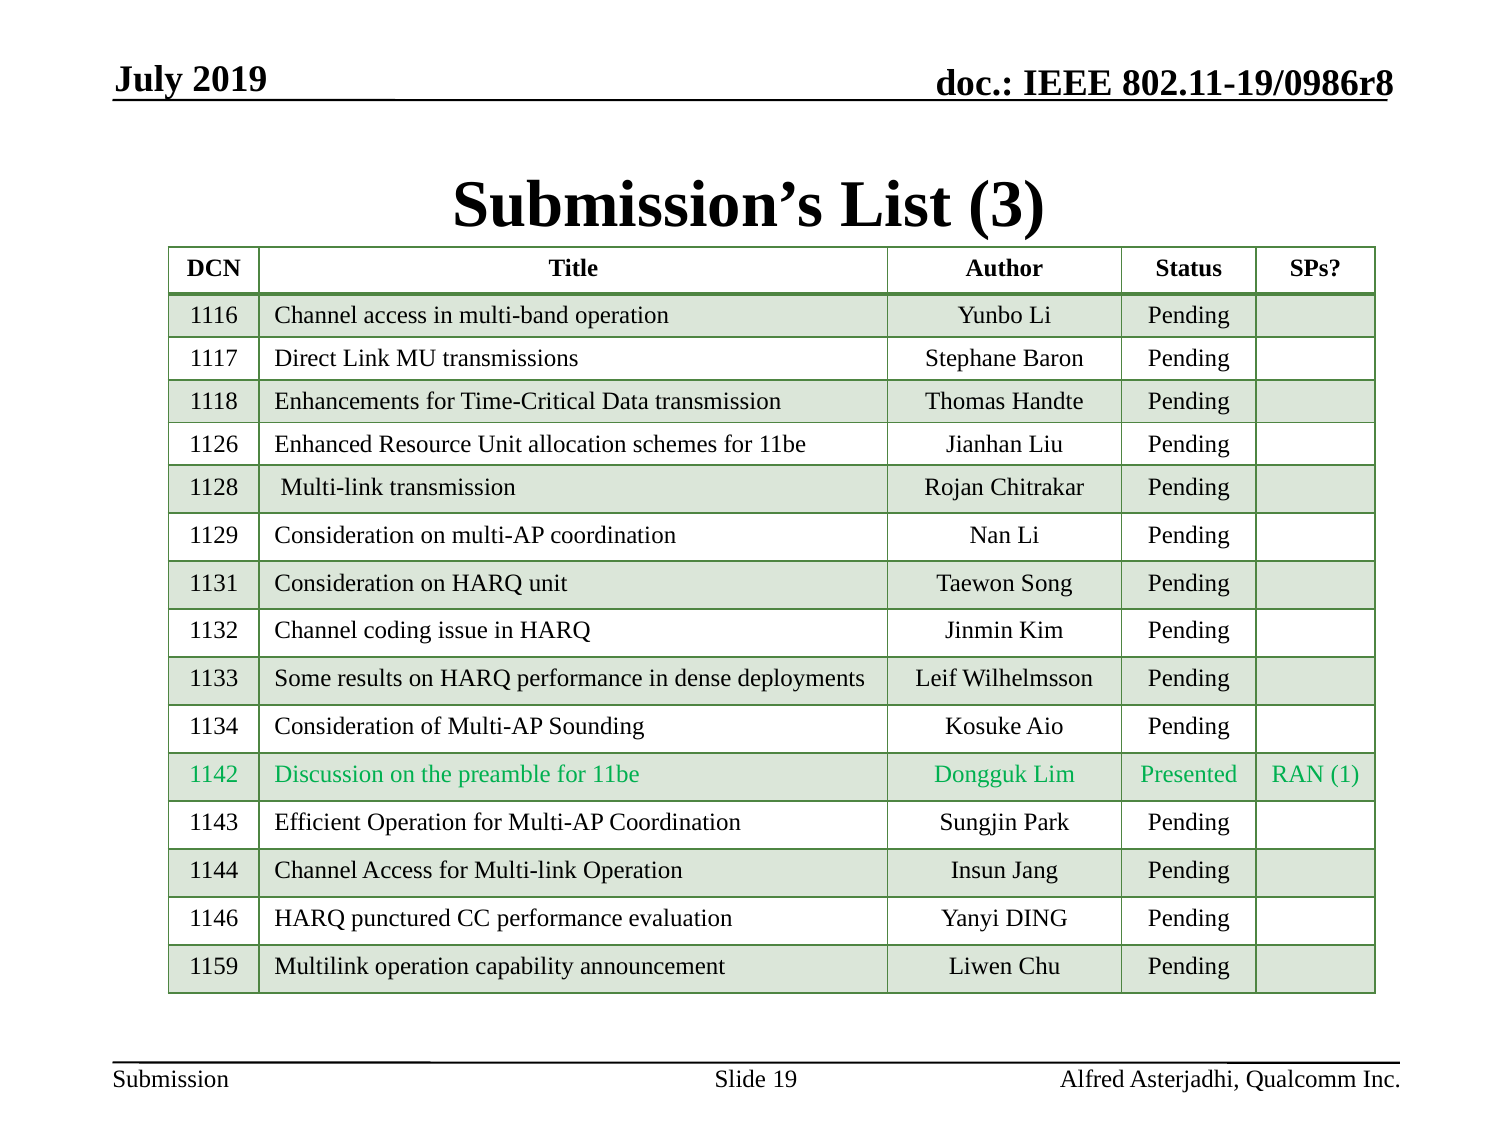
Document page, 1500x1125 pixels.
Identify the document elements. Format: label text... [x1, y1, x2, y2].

table_cell Sungjin Park [888, 802, 1121, 848]
table_cell Pending [1122, 946, 1255, 992]
table_cell 1117 [169, 338, 258, 379]
table_cell 1159 [169, 946, 258, 992]
table_cell Rojan Chitrakar [888, 466, 1121, 512]
table_cell Channel coding issue in HARQ [260, 610, 887, 656]
table_cell 1131 [169, 562, 258, 608]
table_cell Efficient Operation for Multi-AP Coordination [260, 802, 887, 848]
table_cell Consideration on HARQ unit [260, 562, 887, 608]
table_cell Jinmin Kim [888, 610, 1121, 656]
table_cell Pending [1122, 514, 1255, 560]
table_cell Channel access in multi-band operation [260, 296, 887, 336]
table_header SPs? [1257, 248, 1374, 292]
table_cell Insun Jang [888, 850, 1121, 896]
table_cell Taewon Song [888, 562, 1121, 608]
table_cell Nan Li [888, 514, 1121, 560]
table_cell Pending [1122, 562, 1255, 608]
table_cell [1257, 296, 1374, 336]
table_cell Multi-link transmission [260, 466, 887, 512]
table_cell 1134 [169, 706, 258, 752]
table_cell Pending [1122, 898, 1255, 944]
table_cell Pending [1122, 338, 1255, 379]
table_cell 1146 [169, 898, 258, 944]
table_cell Pending [1122, 381, 1255, 422]
table_cell Leif Wilhelmsson [888, 658, 1121, 704]
table_cell Pending [1122, 658, 1255, 704]
table_cell 1116 [169, 296, 258, 336]
table_cell [1257, 381, 1374, 422]
table_cell [1257, 898, 1374, 944]
table_cell Enhanced Resource Unit allocation schemes for 11be [260, 423, 887, 464]
table_cell Discussion on the preamble for 11be [260, 754, 887, 800]
table_cell 1133 [169, 658, 258, 704]
table_cell Channel Access for Multi-link Operation [260, 850, 887, 896]
table_cell Pending [1122, 802, 1255, 848]
table_cell Stephane Baron [888, 338, 1121, 379]
table_cell 1143 [169, 802, 258, 848]
table_cell Consideration of Multi-AP Sounding [260, 706, 887, 752]
table_cell Kosuke Aio [888, 706, 1121, 752]
table_header Title [260, 248, 887, 292]
table_cell [1257, 658, 1374, 704]
table_cell 1118 [169, 381, 258, 422]
table_cell Pending [1122, 296, 1255, 336]
table_cell [1257, 850, 1374, 896]
table_cell Direct Link MU transmissions [260, 338, 887, 379]
table_cell [1257, 802, 1374, 848]
table_cell [1257, 562, 1374, 608]
table_cell Multilink operation capability announcement [260, 946, 887, 992]
table_cell Thomas Handte [888, 381, 1121, 422]
table_cell Consideration on multi-AP coordination [260, 514, 887, 560]
table_cell 1132 [169, 610, 258, 656]
table_cell [1257, 423, 1374, 464]
table_cell 1144 [169, 850, 258, 896]
table_cell Enhancements for Time-Critical Data transmission [260, 381, 887, 422]
table_header Status [1122, 248, 1255, 292]
table_cell RAN (1) [1257, 754, 1374, 800]
slide_number Slide 19 [712, 1061, 800, 1123]
table_cell Presented [1122, 754, 1255, 800]
table_cell [1257, 610, 1374, 656]
table_header DCN [169, 248, 258, 292]
table_cell Pending [1122, 610, 1255, 656]
table_cell Dongguk Lim [888, 754, 1121, 800]
table_cell 1126 [169, 423, 258, 464]
table_cell Pending [1122, 706, 1255, 752]
table_header Author [888, 248, 1121, 292]
table_cell Pending [1122, 466, 1255, 512]
table_cell [1257, 466, 1374, 512]
table_cell Pending [1122, 850, 1255, 896]
table_cell [1257, 946, 1374, 992]
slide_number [114, 54, 423, 100]
table_cell [1257, 706, 1374, 752]
table_cell Yanyi DING [888, 898, 1121, 944]
table_cell Some results on HARQ performance in dense deployments [260, 658, 887, 704]
table_cell 1128 [169, 466, 258, 512]
footer Alfred Asterjadhi, Qualcomm Inc. [878, 1061, 1402, 1093]
table_cell Jianhan Liu [888, 423, 1121, 464]
table_cell 1142 [169, 754, 258, 800]
table_cell [1257, 514, 1374, 560]
table_cell 1129 [169, 514, 258, 560]
table_cell Yunbo Li [888, 296, 1121, 336]
table_cell Liwen Chu [888, 946, 1121, 992]
table_cell Pending [1122, 423, 1255, 464]
table_cell HARQ punctured CC performance evaluation [260, 898, 887, 944]
title Submission’s List (3) [112, 112, 1388, 288]
table_cell [1257, 338, 1374, 379]
